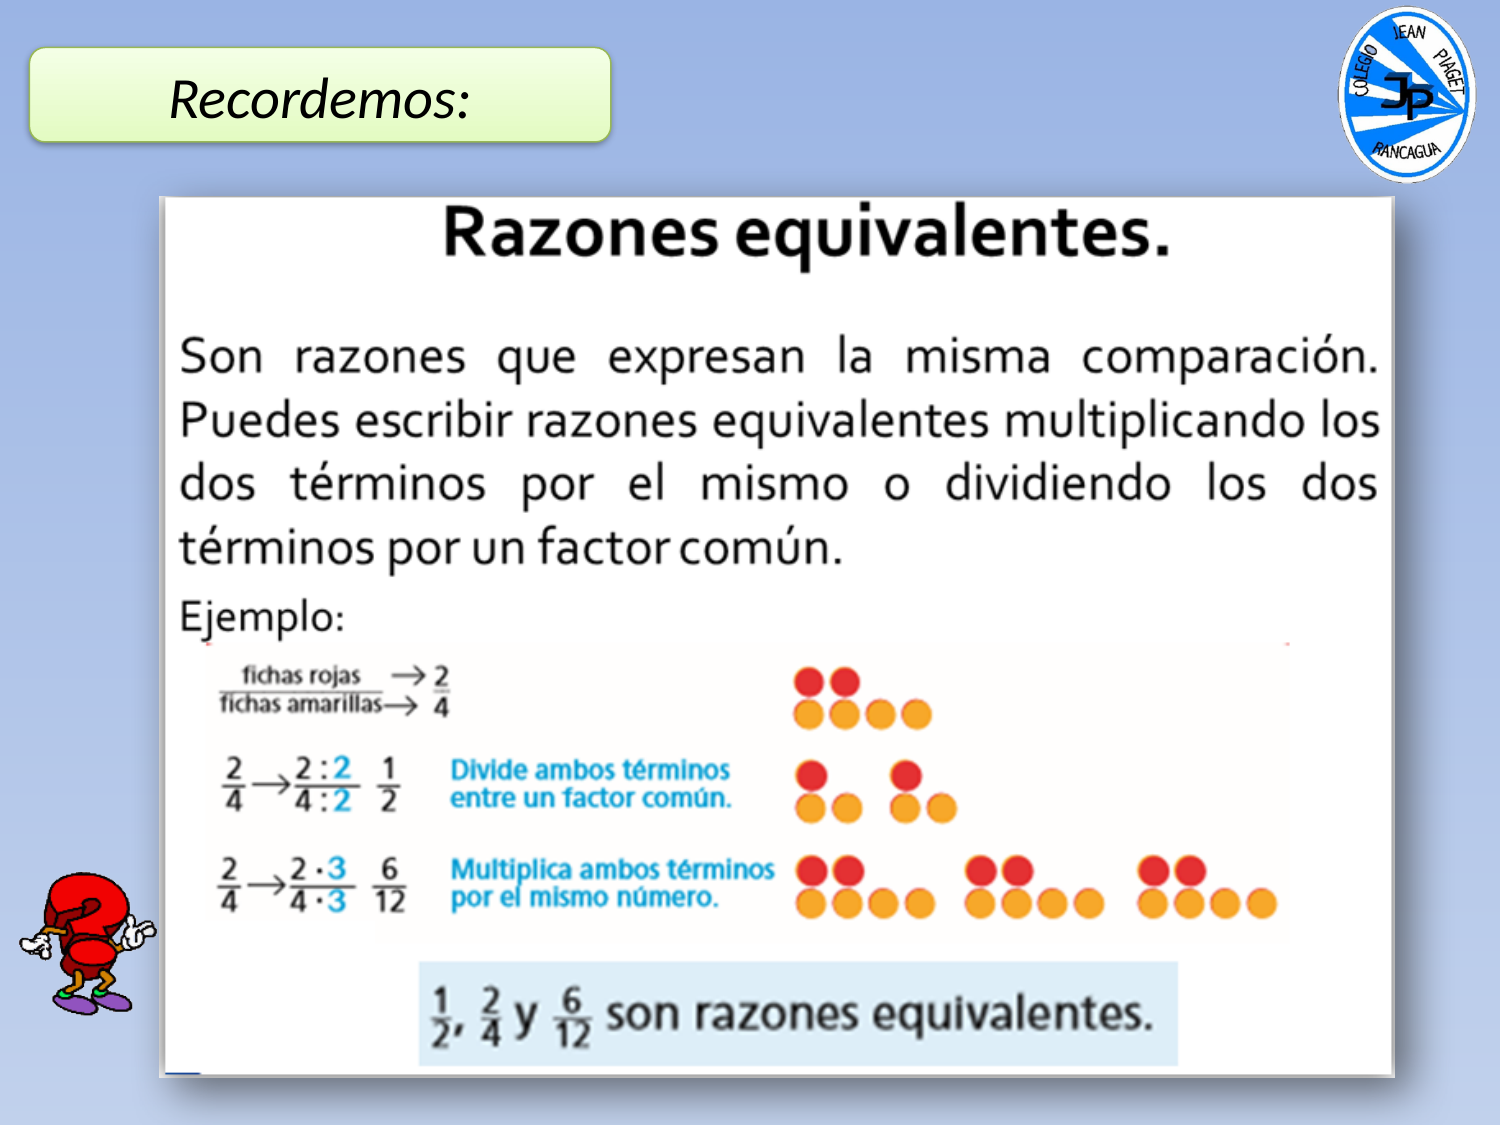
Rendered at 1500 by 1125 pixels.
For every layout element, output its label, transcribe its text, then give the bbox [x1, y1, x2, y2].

picture [13, 196, 1395, 1078]
picture [1304, 3, 1500, 186]
text_box Recordemos: [28, 46, 612, 143]
